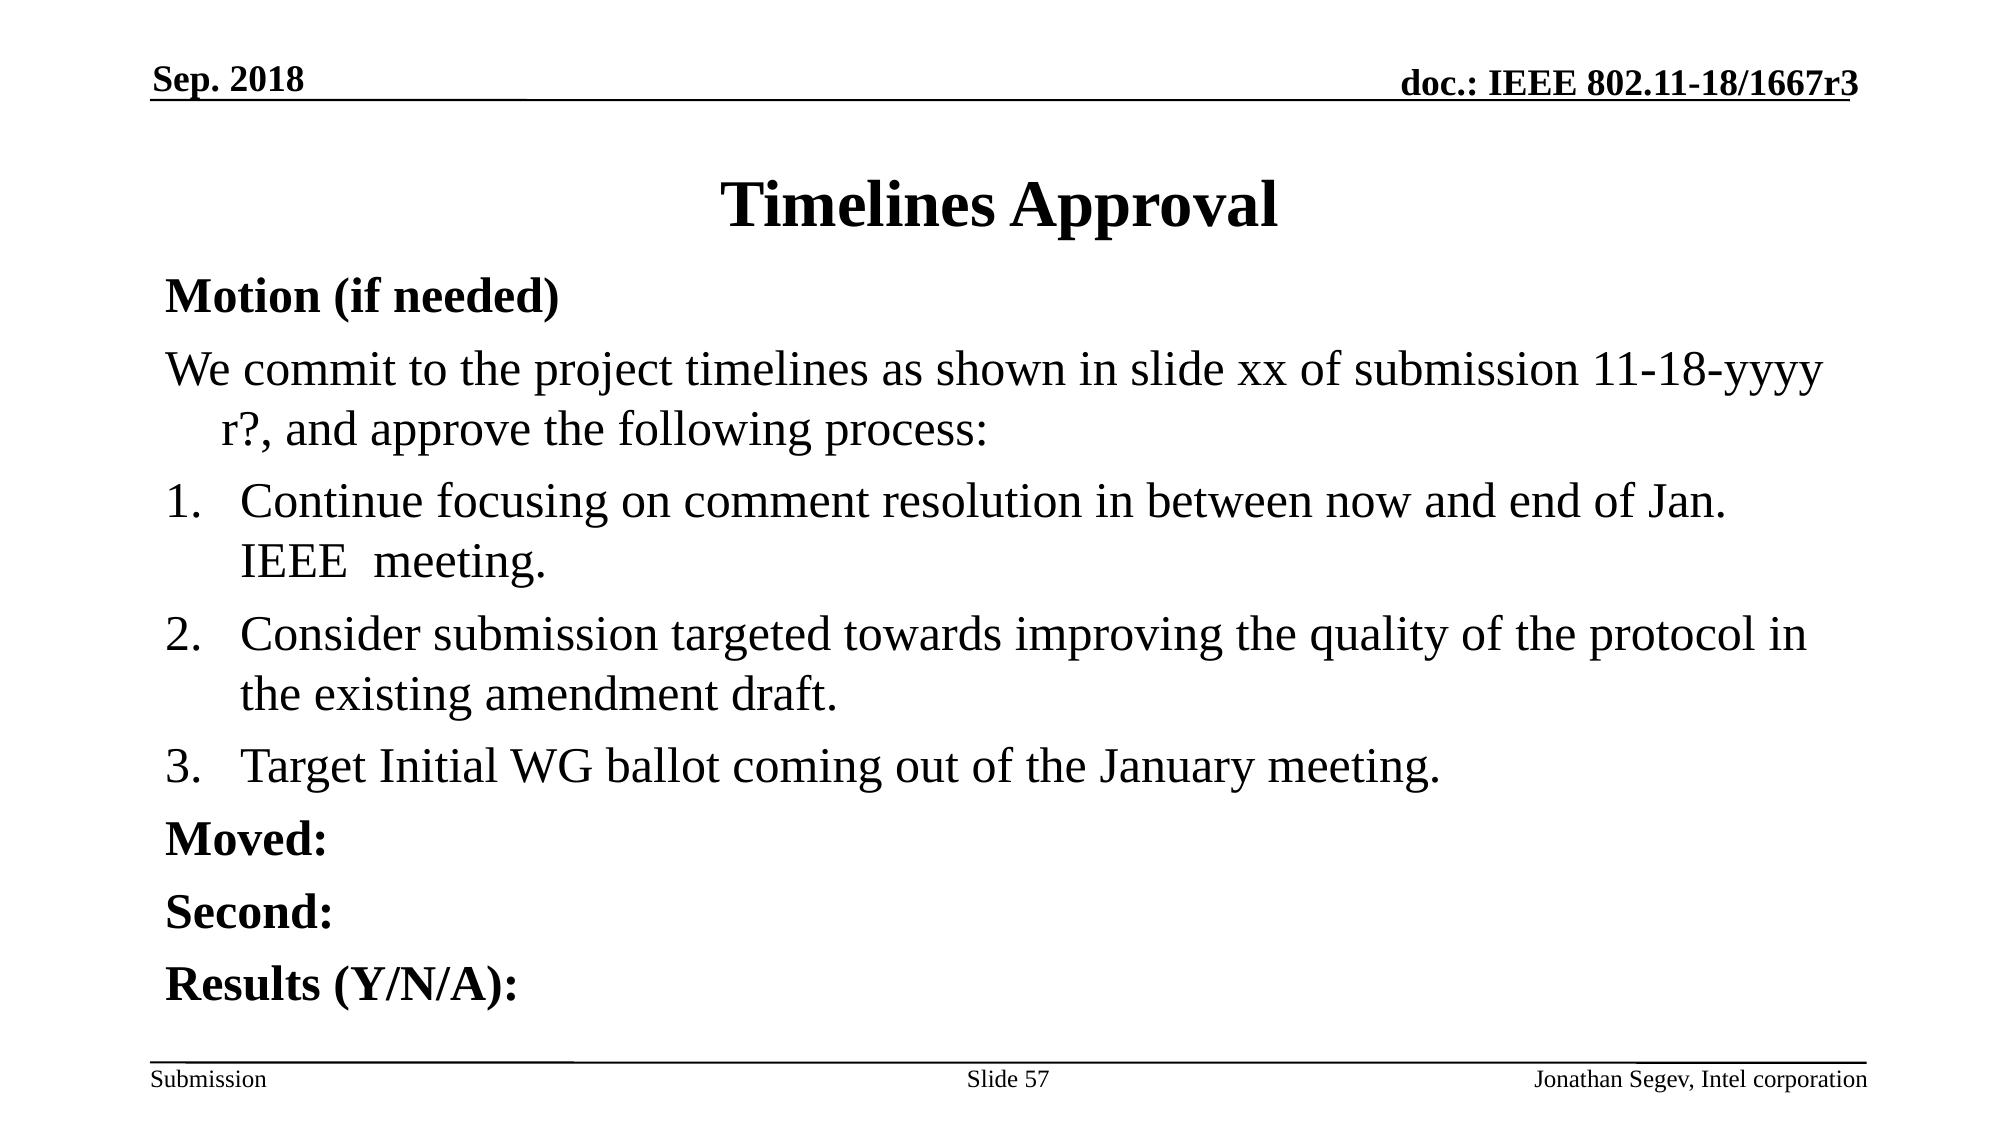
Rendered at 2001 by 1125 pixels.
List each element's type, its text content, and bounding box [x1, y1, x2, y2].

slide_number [152, 54, 563, 100]
slide_number Slide 57 [950, 1061, 1067, 1123]
footer Jonathan Segev, Intel corporation [1171, 1061, 1869, 1093]
list Motion (if needed) We commit to the project timelines as shown in slide xx of submission 11-18-yyyy r?, and approve the following process: Continue focusing on comment resolution in between now and end of Jan. IEEE meeting. Consider submission targeted towards improving the quality of the protocol in the existing amendment draft. Target Initial WG ballot coming out of the January meeting. Moved: Second: Results (Y/N/A): [149, 255, 1850, 1063]
title Timelines Approval [149, 112, 1850, 255]
